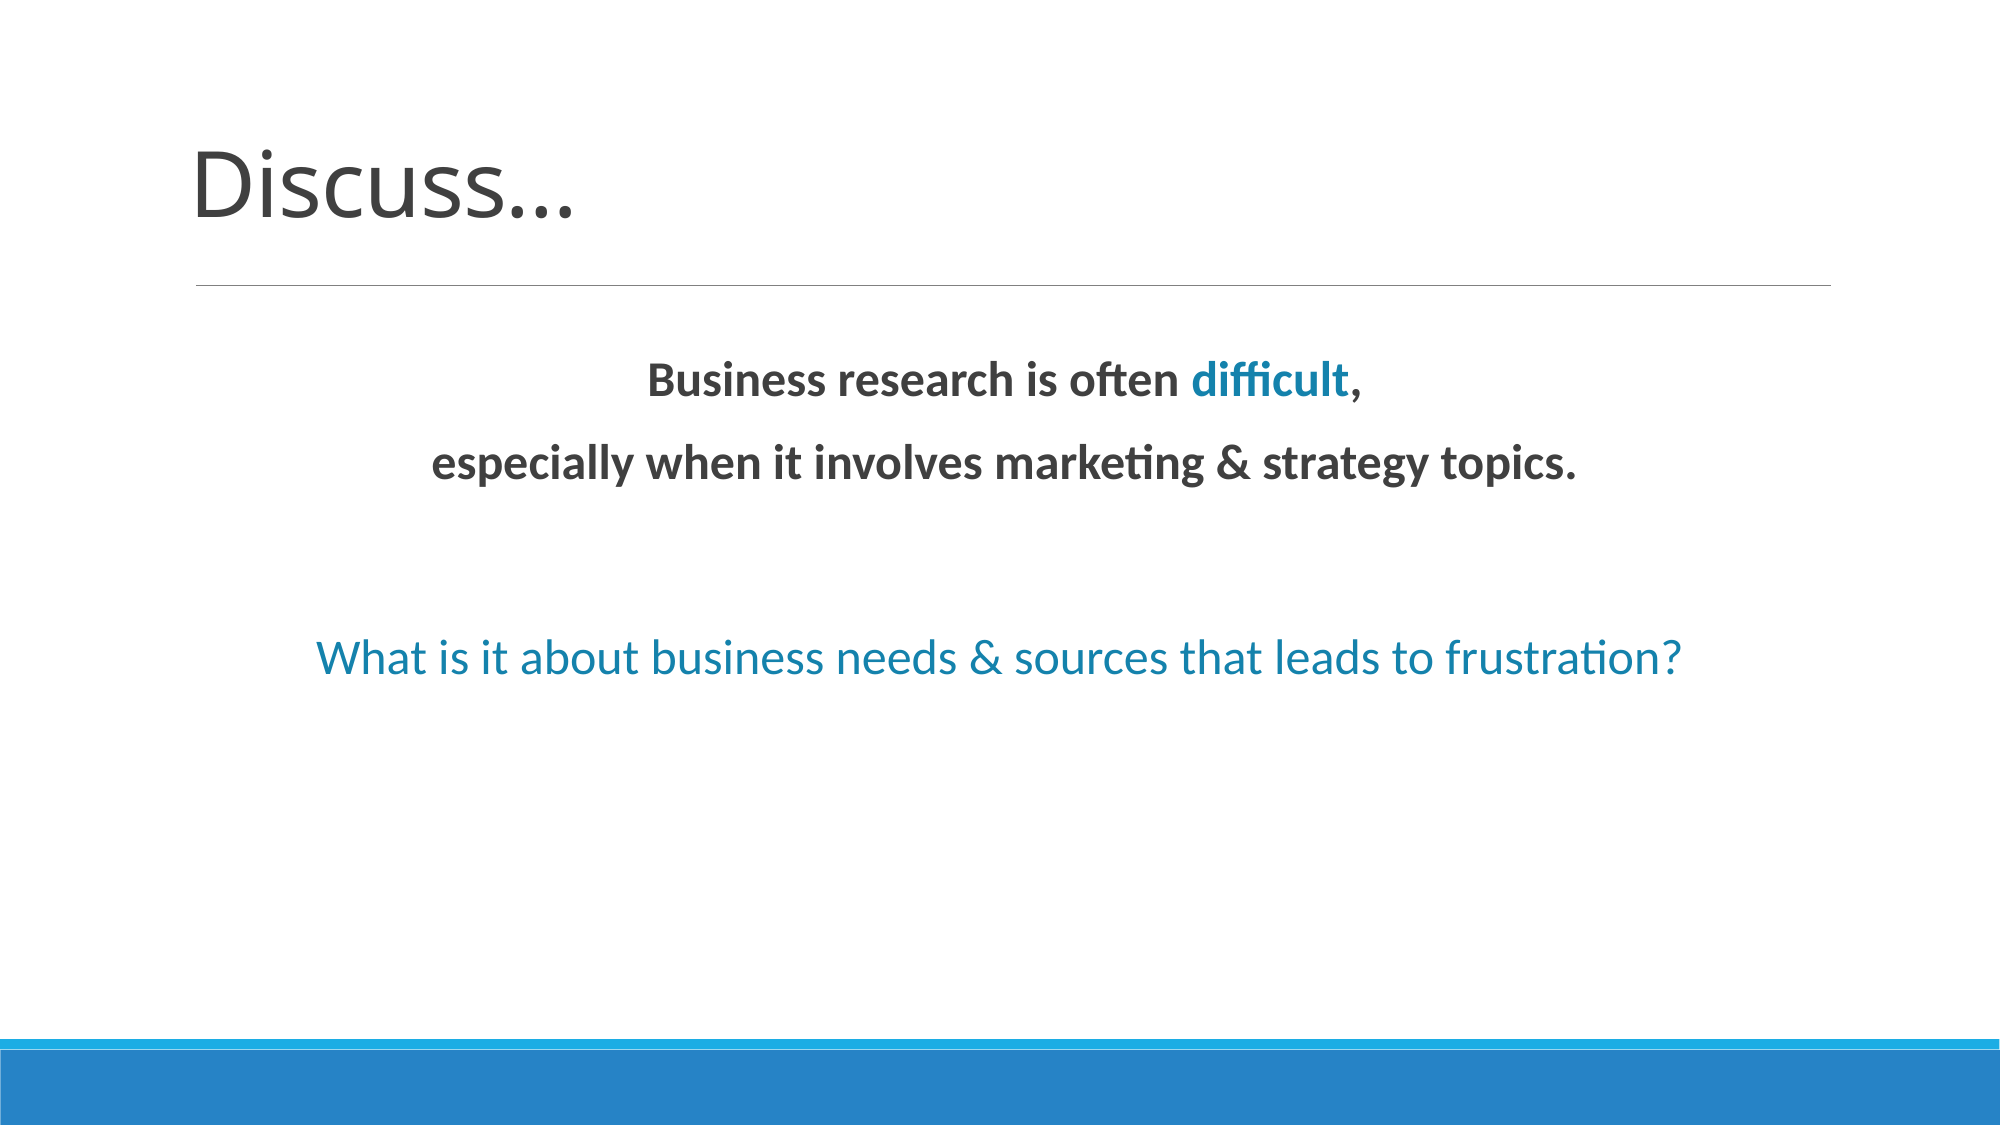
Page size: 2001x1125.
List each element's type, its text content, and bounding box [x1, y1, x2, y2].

title Discuss… [174, 114, 1825, 244]
list Business research is often difficult, especially when it involves marketing & strategy topics. [180, 346, 1830, 522]
text_box What is it about business needs & sources that leads to frustration? [0, 624, 2000, 700]
